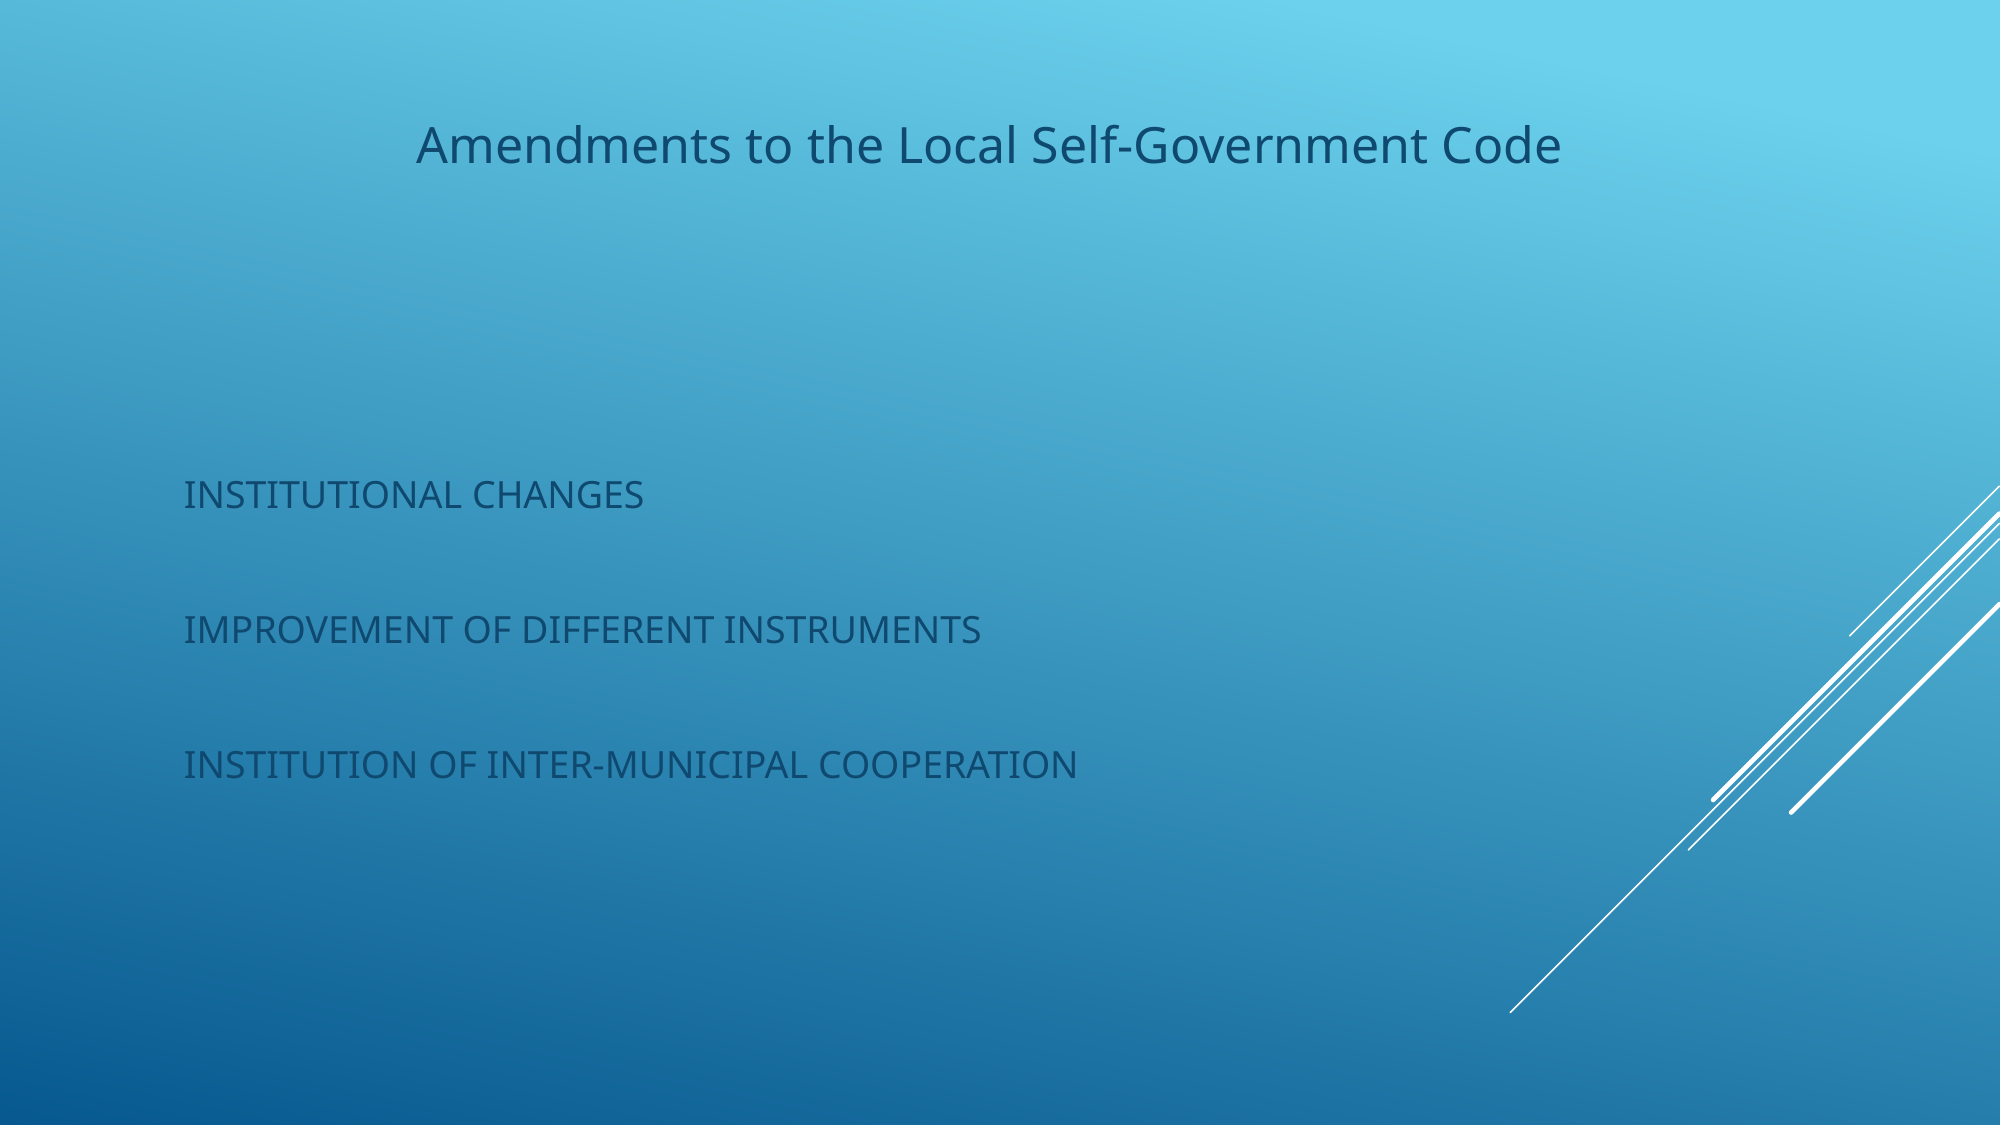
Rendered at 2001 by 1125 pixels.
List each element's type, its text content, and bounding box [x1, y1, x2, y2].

title Institutional changes improvement of different instruments institution of inter-municipal cooperation [168, 263, 1832, 993]
list Amendments to the Local Self-Government Code [296, 79, 1697, 209]
